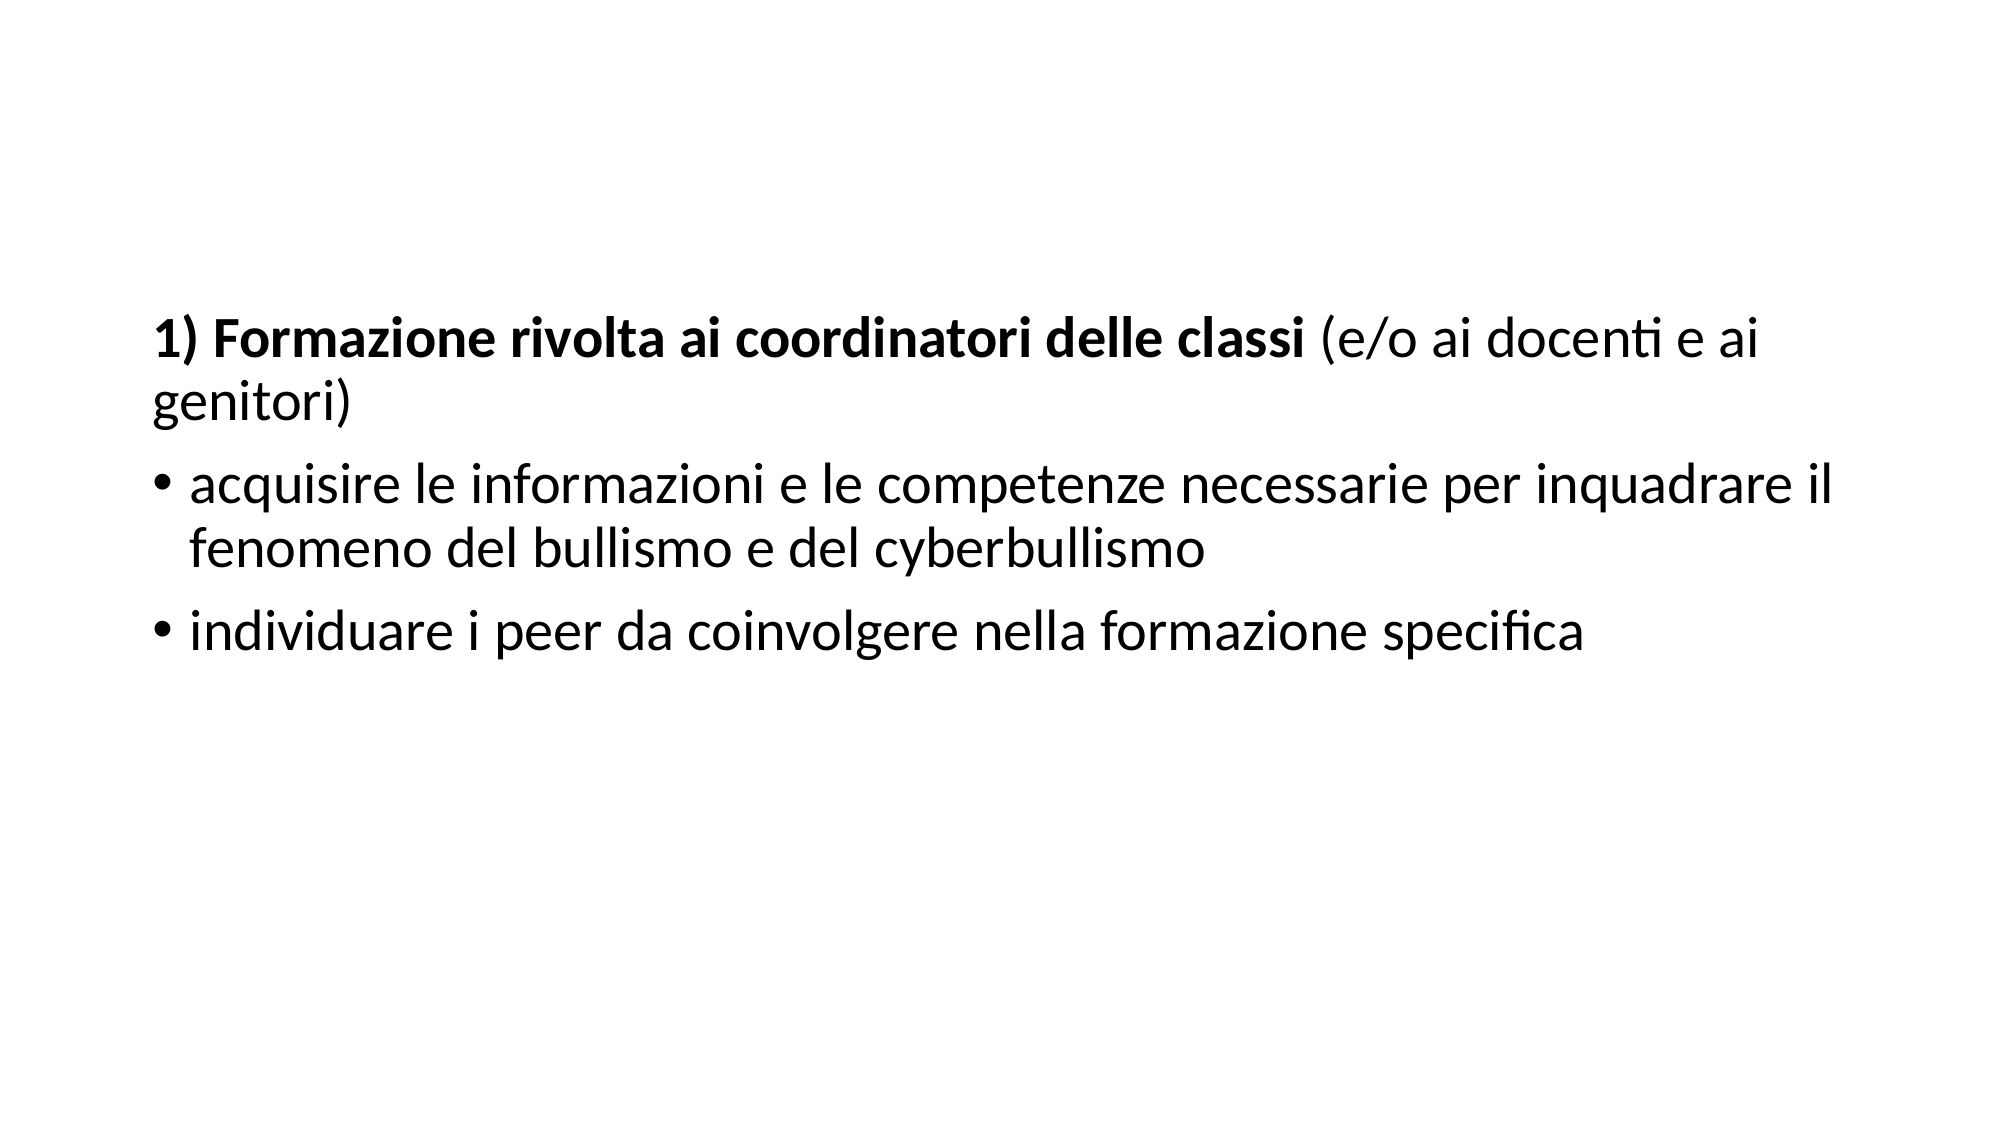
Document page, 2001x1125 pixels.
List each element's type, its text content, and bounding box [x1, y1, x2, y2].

list 1) Formazione rivolta ai coordinatori delle classi (e/o ai docenti e ai genitori) acquisire le informazioni e le competenze necessarie per inquadrare il fenomeno del bullismo e del cyberbullismo individuare i peer da coinvolgere nella formazione specifica [137, 299, 1863, 1014]
